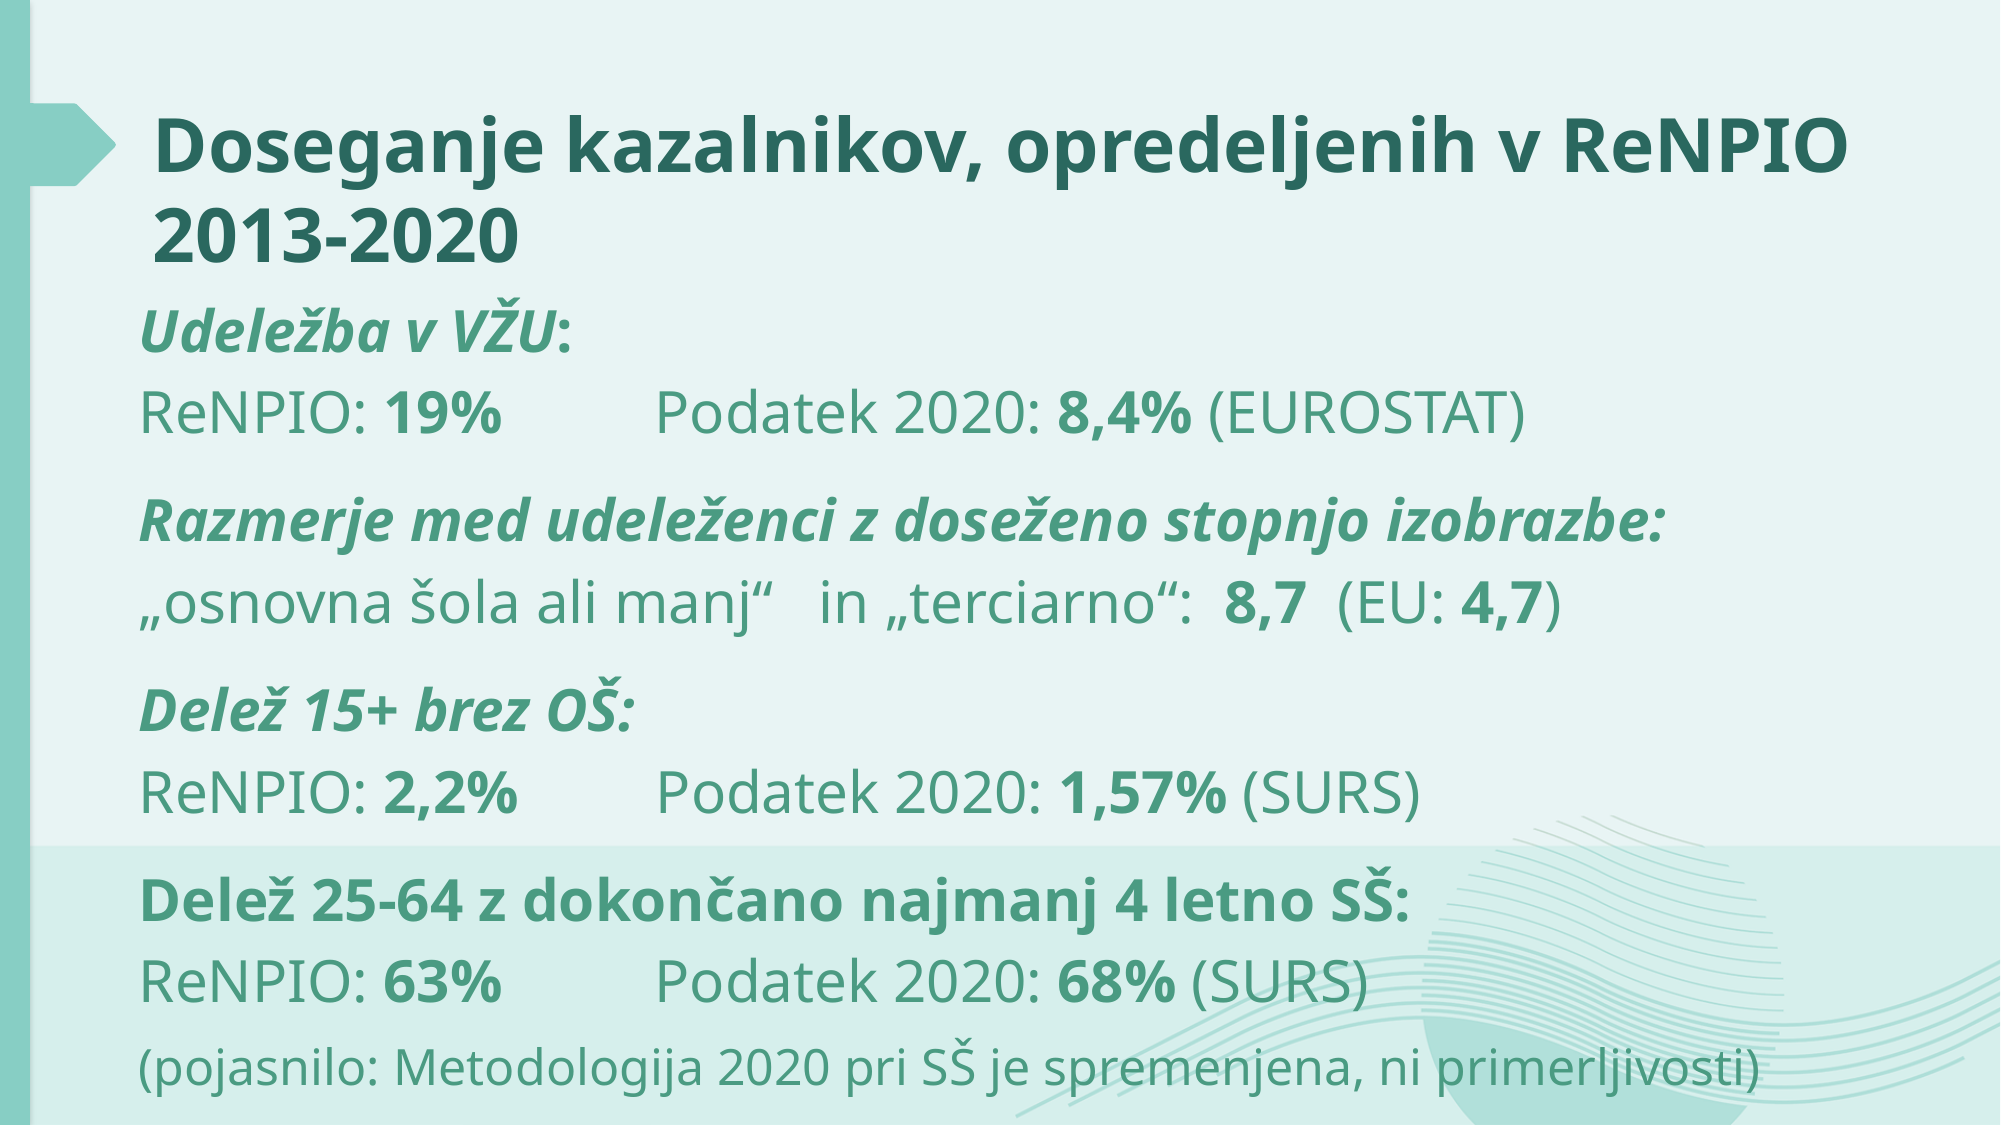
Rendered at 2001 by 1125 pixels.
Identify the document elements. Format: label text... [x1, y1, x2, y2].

list Udeležba v VŽU: ReNPIO: 19% Podatek 2020: 8,4% (EUROSTAT) Razmerje med udeleženci z doseženo stopnjo izobrazbe: „osnovna šola ali manj“ in „terciarno“: 8,7 (EU: 4,7) Delež 15+ brez OŠ: ReNPIO: 2,2% Podatek 2020: 1,57% (SURS) Delež 25-64 z dokončano najmanj 4 letno SŠ: ReNPIO: 63% Podatek 2020: 68% (SURS) (pojasnilo: Metodologija 2020 pri SŠ je spremenjena, ni primerljivosti) [123, 286, 1943, 1125]
picture [30, 0, 2001, 1125]
title Doseganje kazalnikov, opredeljenih v ReNPIO 2013-2020 [137, 90, 1957, 301]
